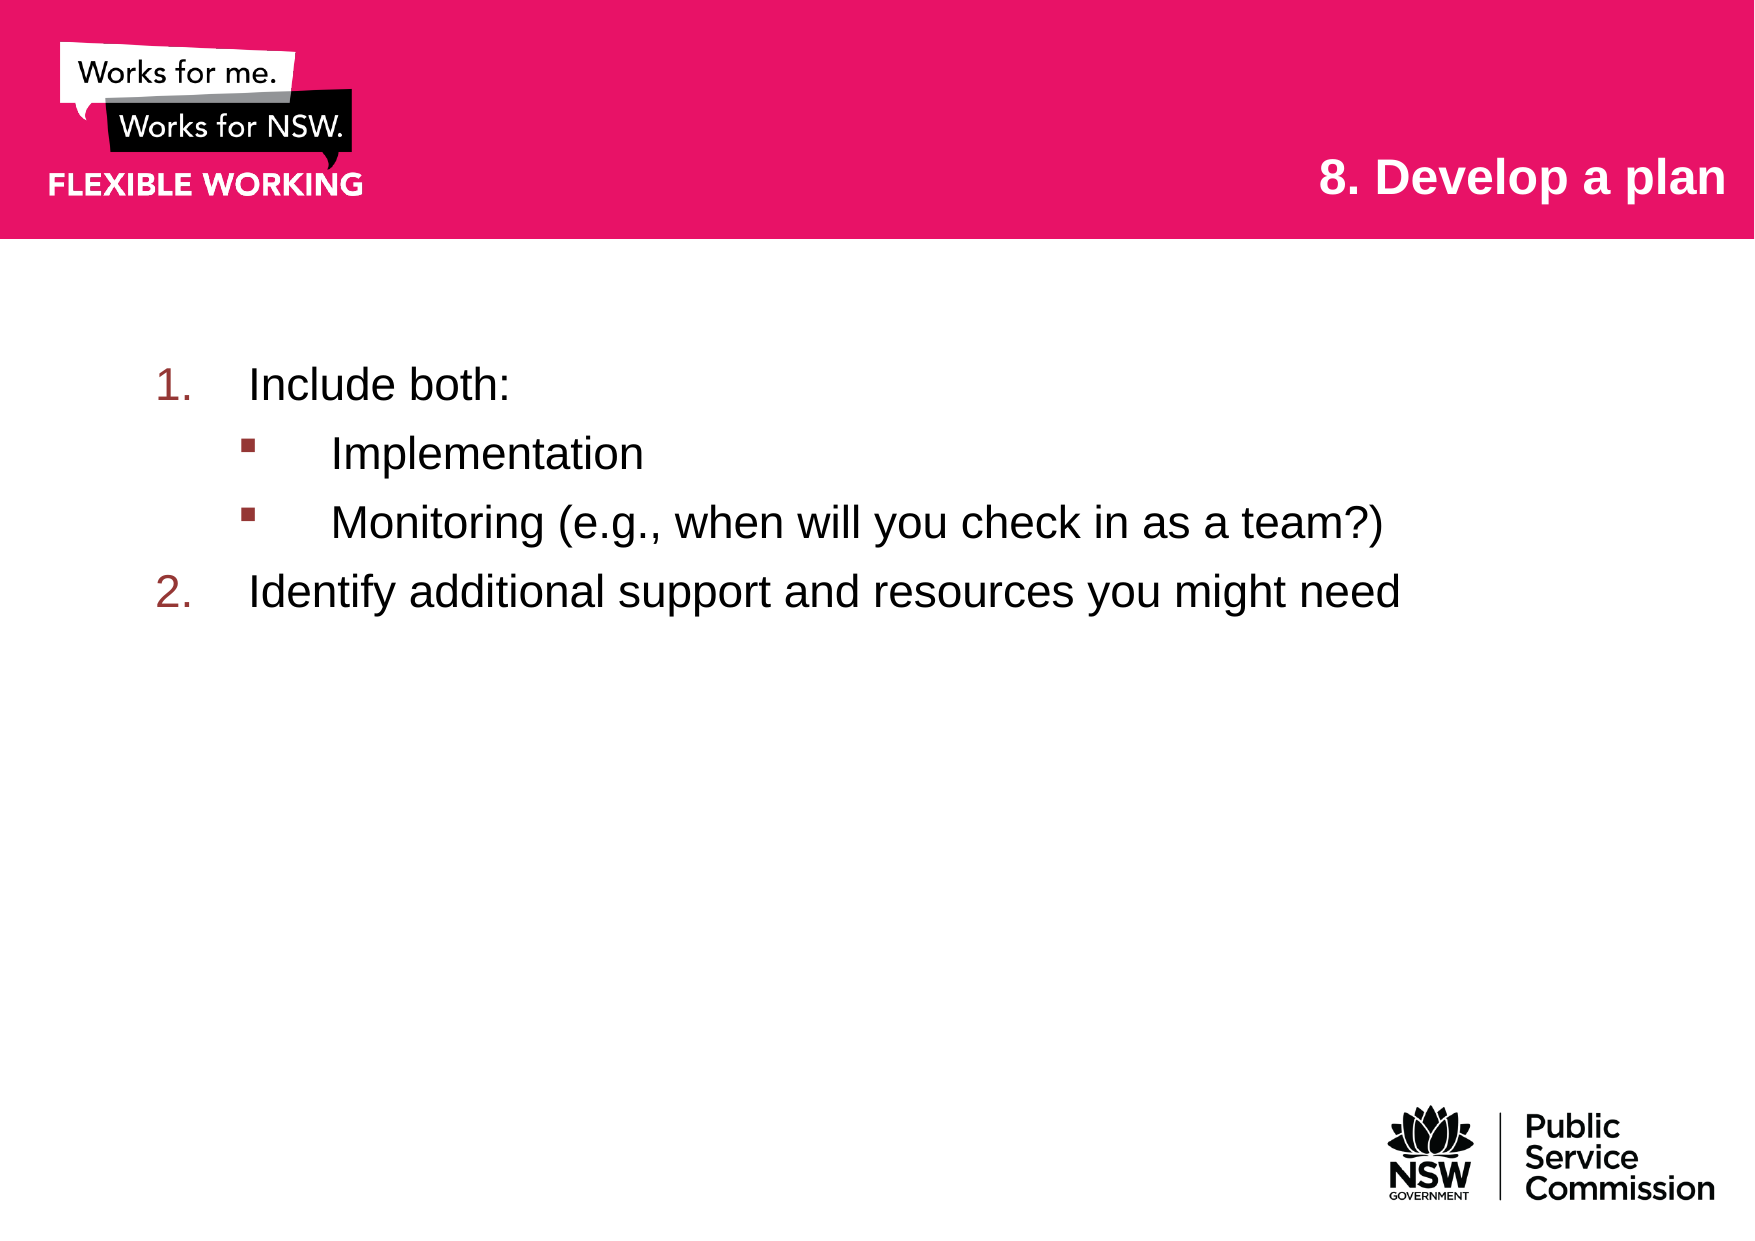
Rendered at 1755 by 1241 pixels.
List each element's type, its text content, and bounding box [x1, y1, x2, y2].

picture [1361, 1080, 1742, 1225]
picture [0, 0, 1755, 239]
text_box Include both: Implementation Monitoring (e.g., when will you check in as a team?) Identify additional support and resources you might need [140, 347, 1658, 624]
title 8. Develop a plan [853, 159, 1728, 207]
